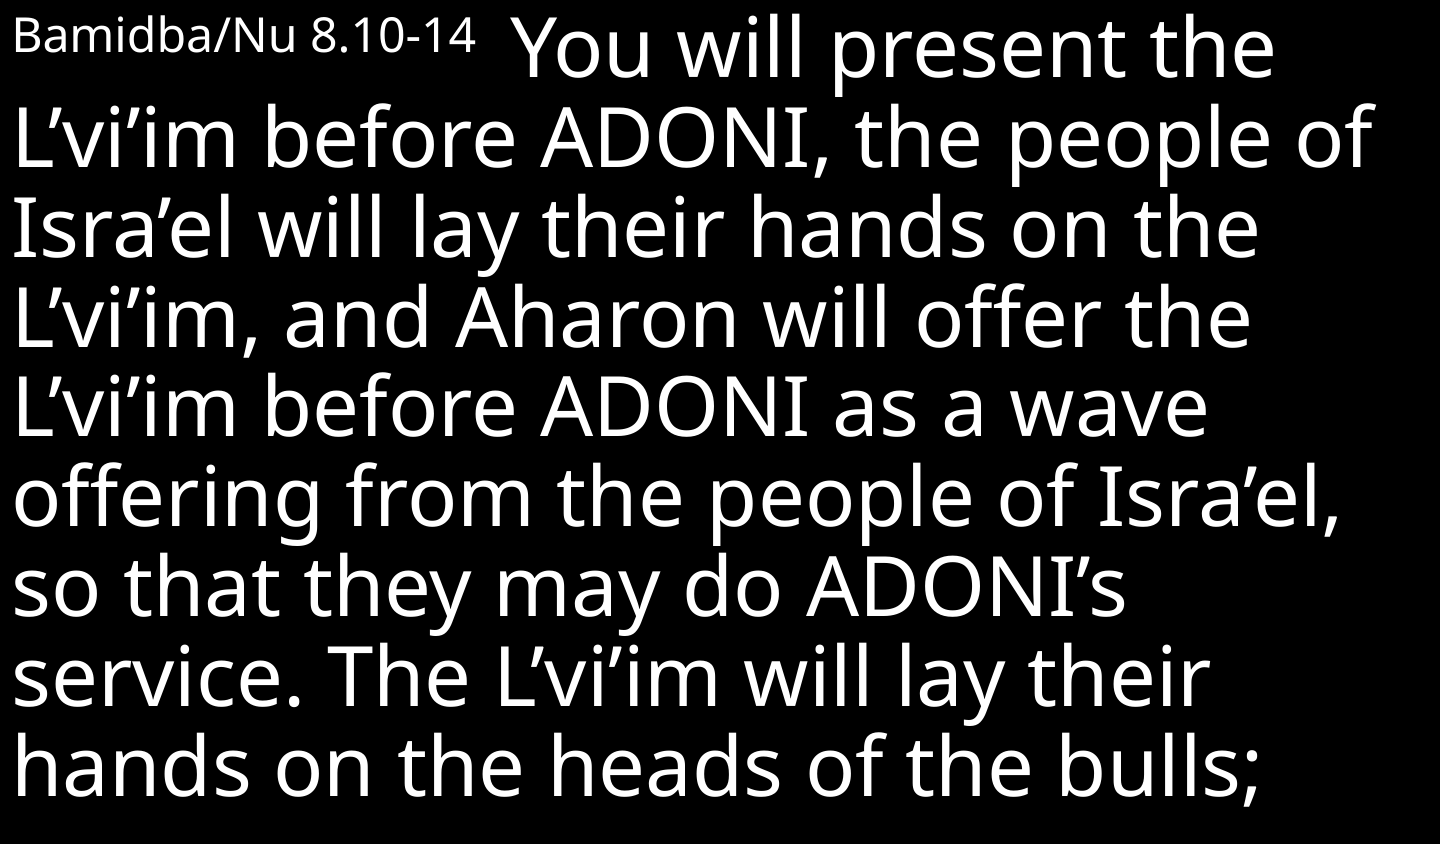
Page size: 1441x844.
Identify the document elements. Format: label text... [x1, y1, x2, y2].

list Bamidba/Nu 8.10-14 You will present the L’vi’im before Adoni, the people of Isra’el will lay their hands on the L’vi’im, and Aharon will offer the L’vi’im before Adoni as a wave offering from the people of Isra’el, so that they may do Adoni’s service. The L’vi’im will lay their hands on the heads of the bulls; [0, 0, 1441, 844]
